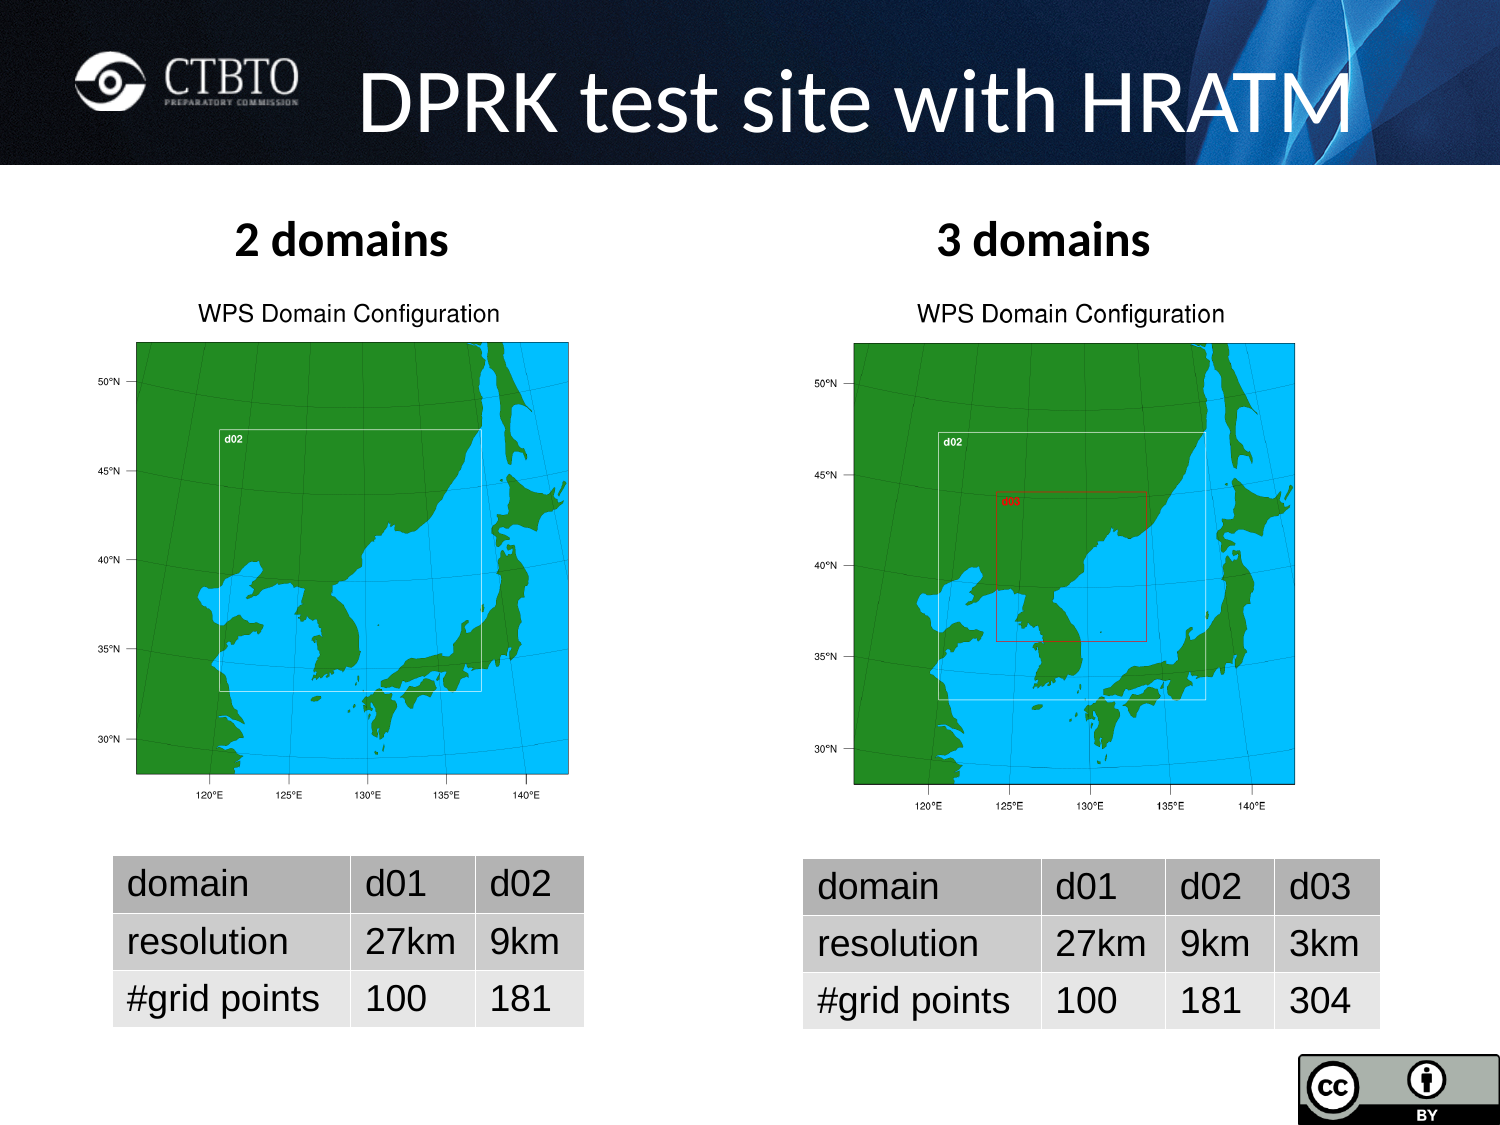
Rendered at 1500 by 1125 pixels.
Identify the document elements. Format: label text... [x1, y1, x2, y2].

text_box DPRK test site with HRATM [151, 1, 1500, 190]
table_header d02 [1166, 859, 1274, 915]
table_cell 100 [351, 971, 475, 1027]
table_cell resolution [113, 914, 350, 970]
table_cell 181 [1166, 973, 1274, 1029]
picture [791, 292, 1319, 820]
table_cell 304 [1275, 973, 1380, 1029]
table_cell 27km [351, 914, 475, 970]
picture [1298, 1053, 1500, 1125]
table_cell resolution [803, 916, 1041, 972]
table_header domain [113, 856, 350, 913]
table_header d01 [1042, 859, 1165, 915]
table_header d01 [351, 856, 475, 913]
text_box [75, 262, 1425, 1005]
table_cell 100 [1042, 973, 1165, 1029]
table_cell #grid points [803, 973, 1041, 1029]
table_cell 3km [1275, 916, 1380, 972]
table_cell 181 [476, 971, 584, 1027]
table_cell 9km [1166, 916, 1274, 972]
text_box 3 domains [921, 198, 1210, 264]
picture [0, 0, 1500, 165]
table_cell 9km [476, 914, 584, 970]
table_header domain [803, 859, 1041, 915]
table_cell #grid points [113, 971, 350, 1027]
picture [74, 292, 591, 809]
table_header d02 [476, 856, 584, 913]
table_header d03 [1275, 859, 1380, 915]
table_cell 27km [1042, 916, 1165, 972]
text_box 2 domains [219, 198, 508, 264]
